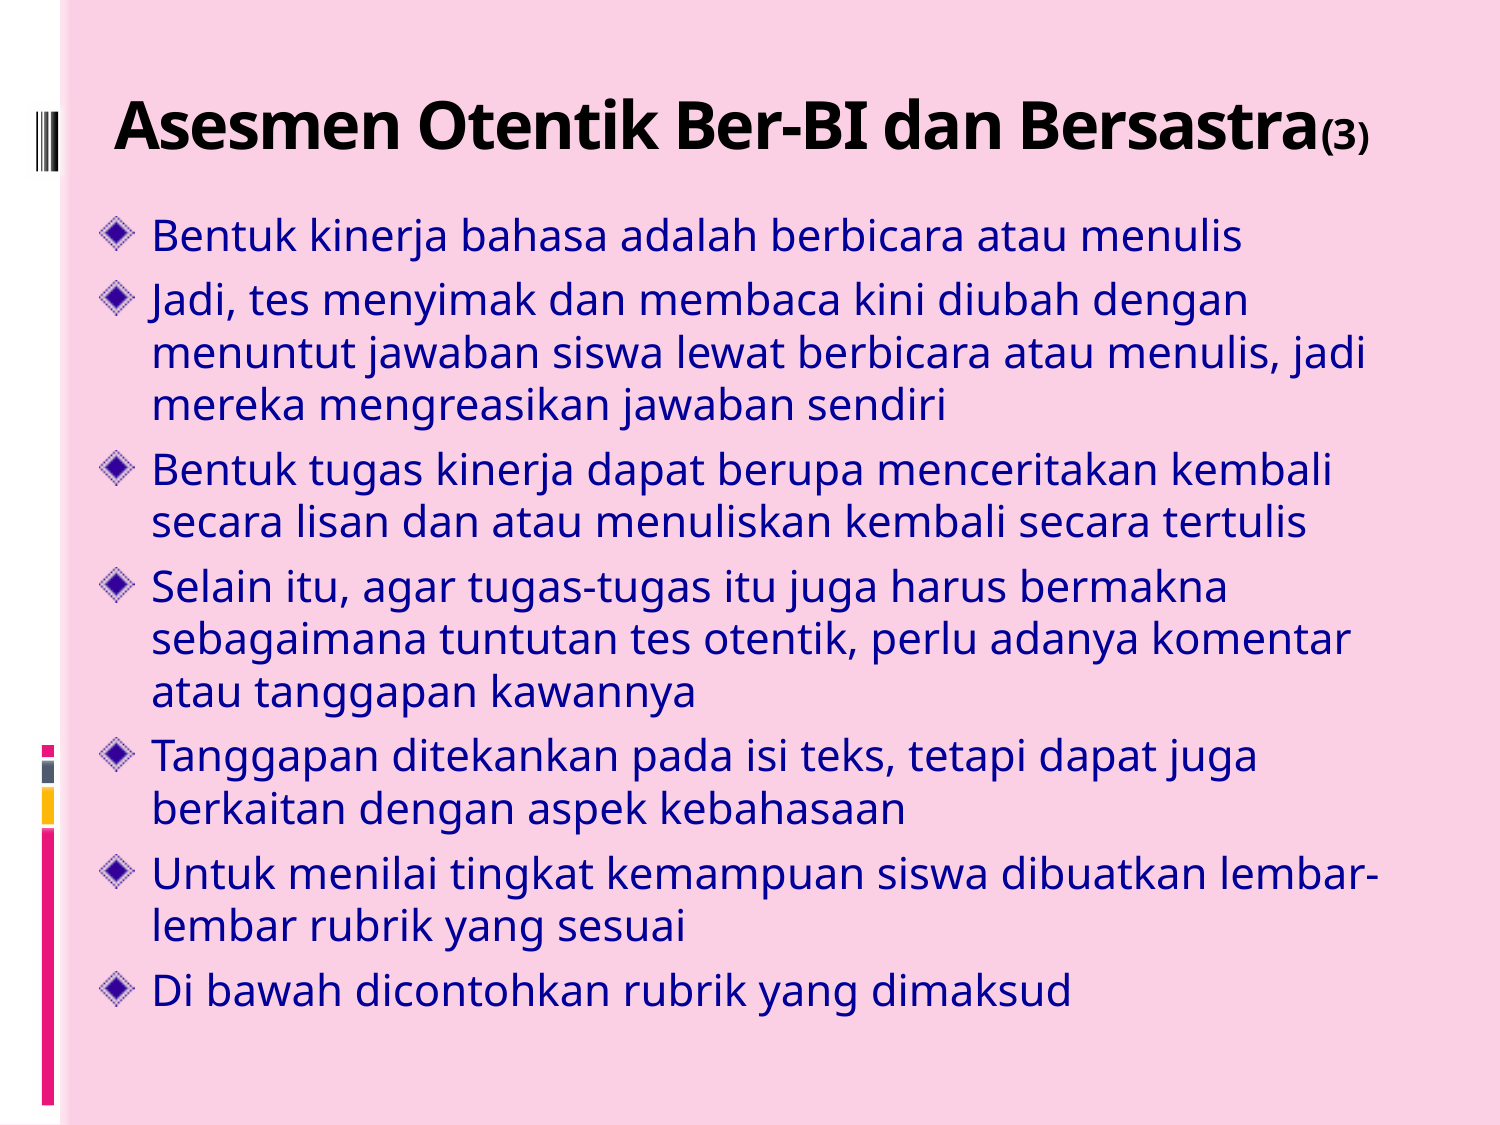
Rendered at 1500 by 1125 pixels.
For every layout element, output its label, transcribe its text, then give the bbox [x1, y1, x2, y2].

picture [99, 280, 135, 316]
picture [99, 737, 135, 772]
picture [99, 216, 135, 251]
picture [99, 854, 135, 889]
picture [99, 450, 135, 486]
title Asesmen Otentik Ber-BI dan Bersastra(3) [99, 75, 1388, 200]
picture [99, 567, 135, 603]
picture [99, 971, 135, 1007]
list Bentuk kinerja bahasa adalah berbicara atau menulis Jadi, tes menyimak dan membaca kini diubah dengan menuntut jawaban siswa lewat berbicara atau menulis, jadi mereka mengreasikan jawaban sendiri Bentuk tugas kinerja dapat berupa menceritakan kembali secara lisan dan atau menuliskan kembali secara tertulis Selain itu, agar tugas-tugas itu juga harus bermakna sebagaimana tuntutan tes otentik, perlu adanya komentar atau tanggapan kawannya Tanggapan ditekankan pada isi teks, tetapi dapat juga berkaitan dengan aspek kebahasaan Untuk menilai tingkat kemampuan siswa dibuatkan lembar-lembar rubrik yang sesuai Di bawah dicontohkan rubrik yang dimaksud [75, 200, 1425, 1038]
